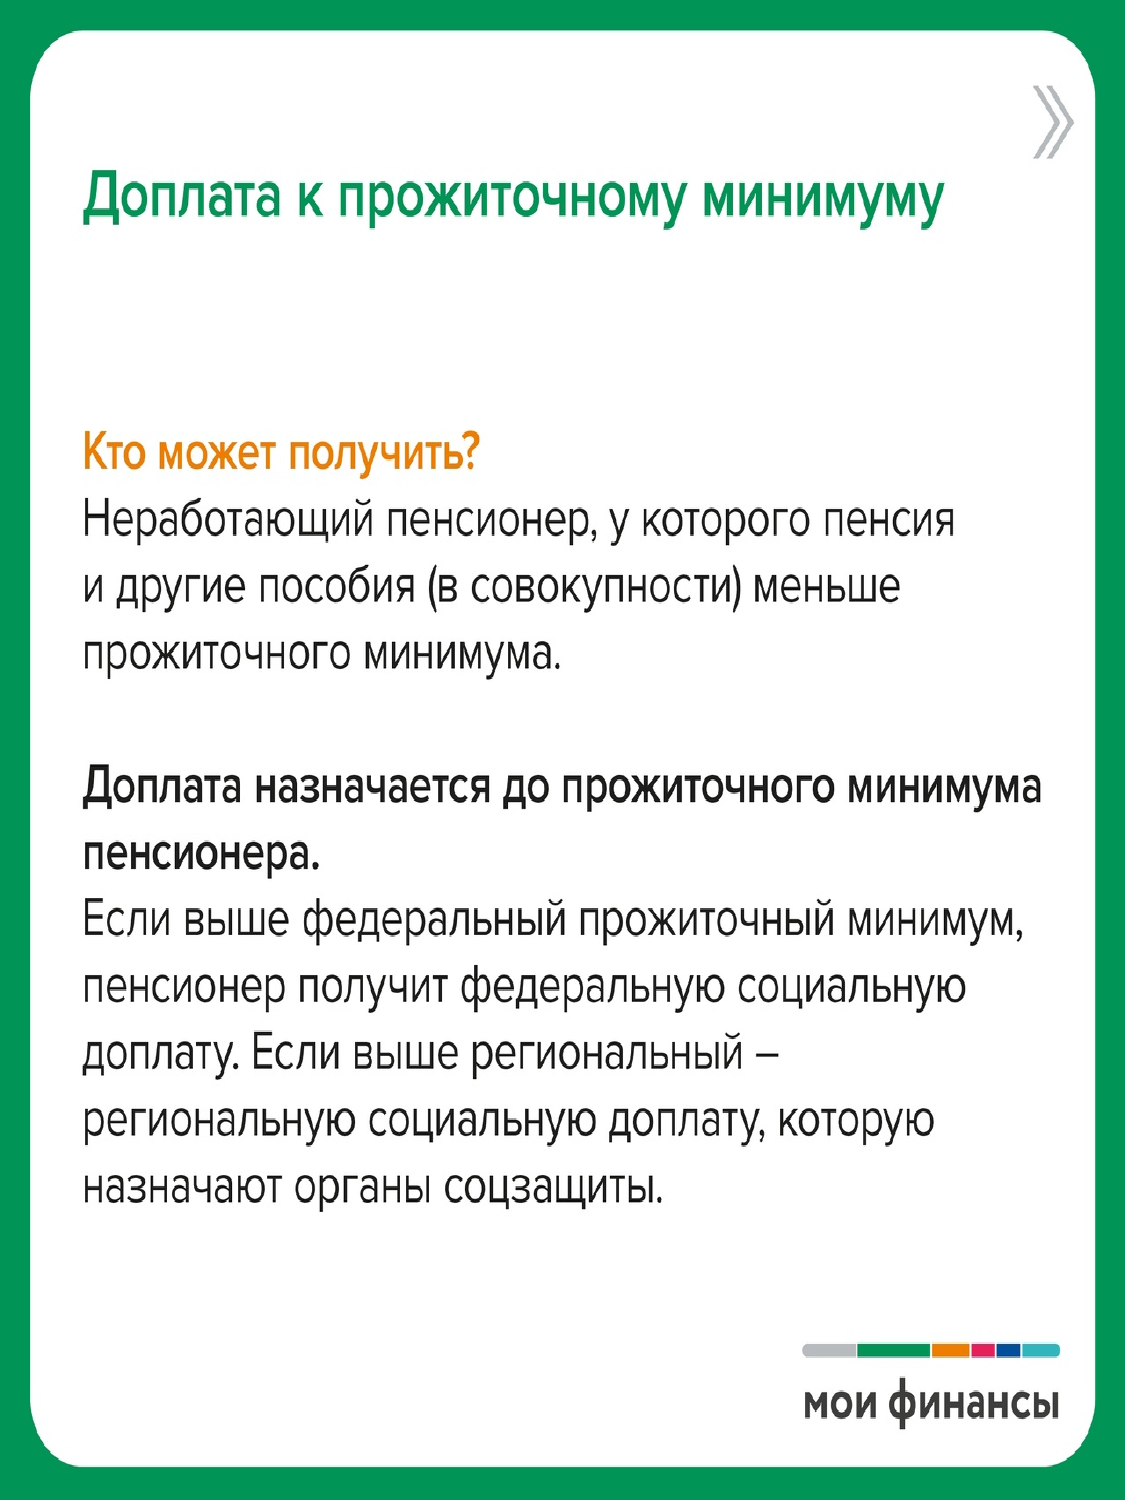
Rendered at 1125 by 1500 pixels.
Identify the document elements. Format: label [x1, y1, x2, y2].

list [0, 0, 1125, 1500]
